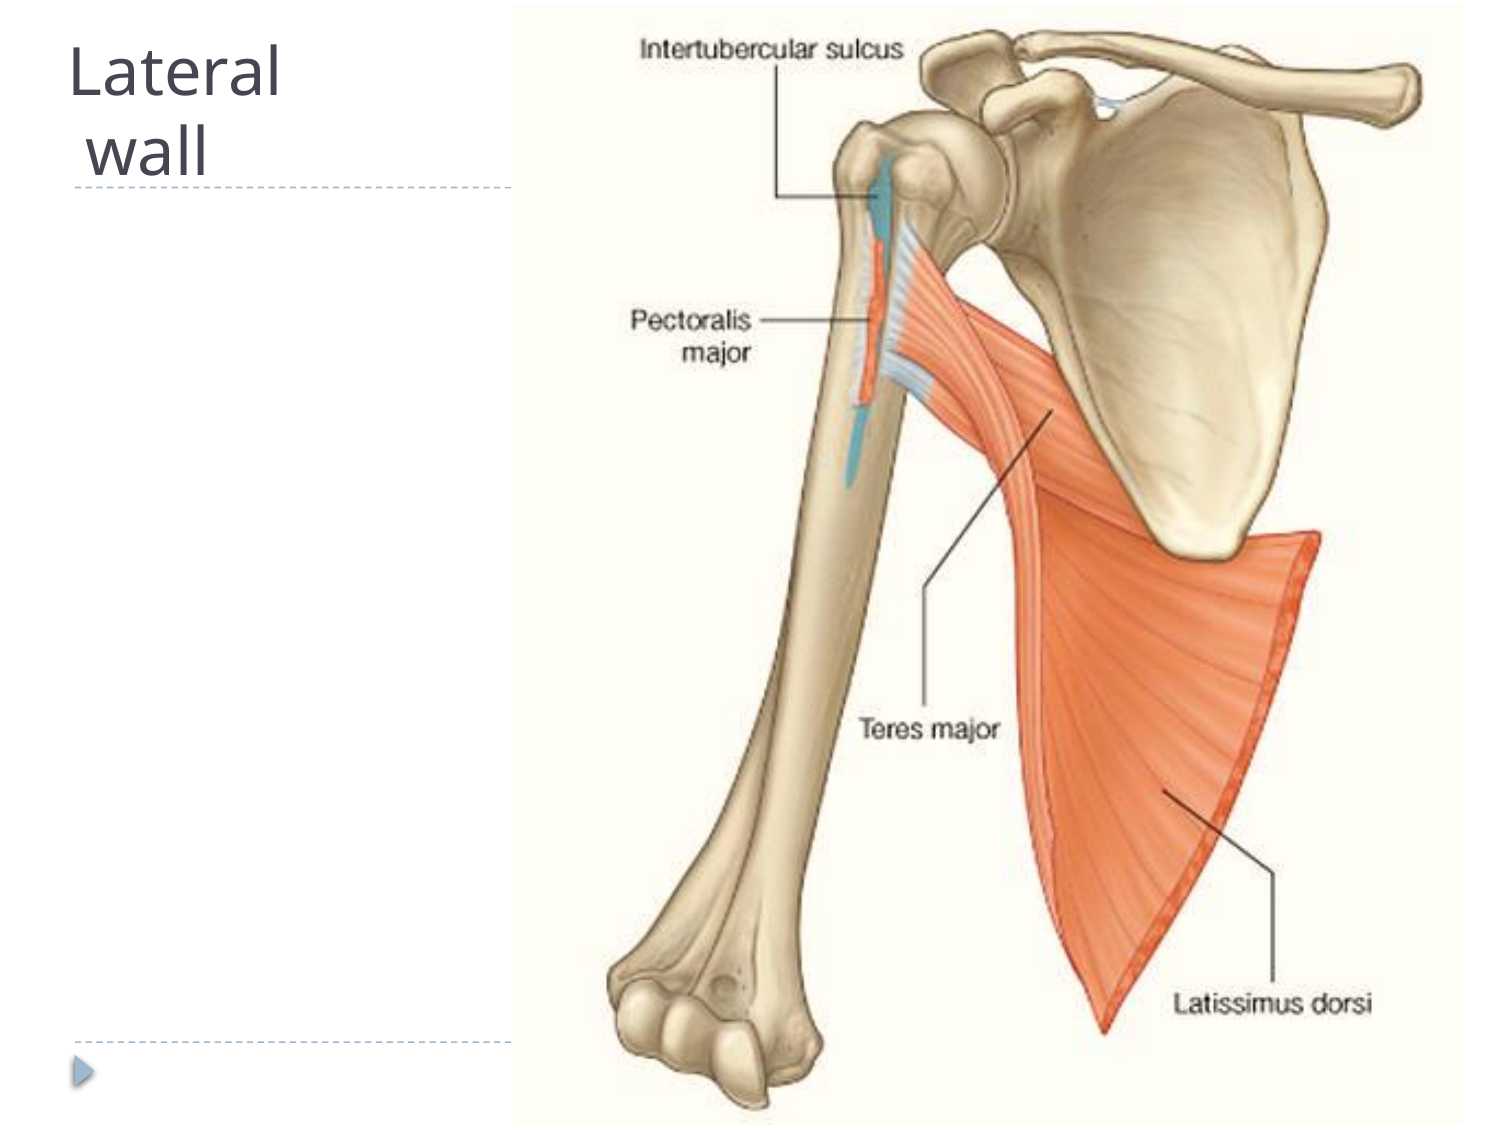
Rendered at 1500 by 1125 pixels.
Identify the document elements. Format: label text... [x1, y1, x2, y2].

picture [513, 3, 1464, 1125]
title Lateral wall [53, 0, 1404, 197]
